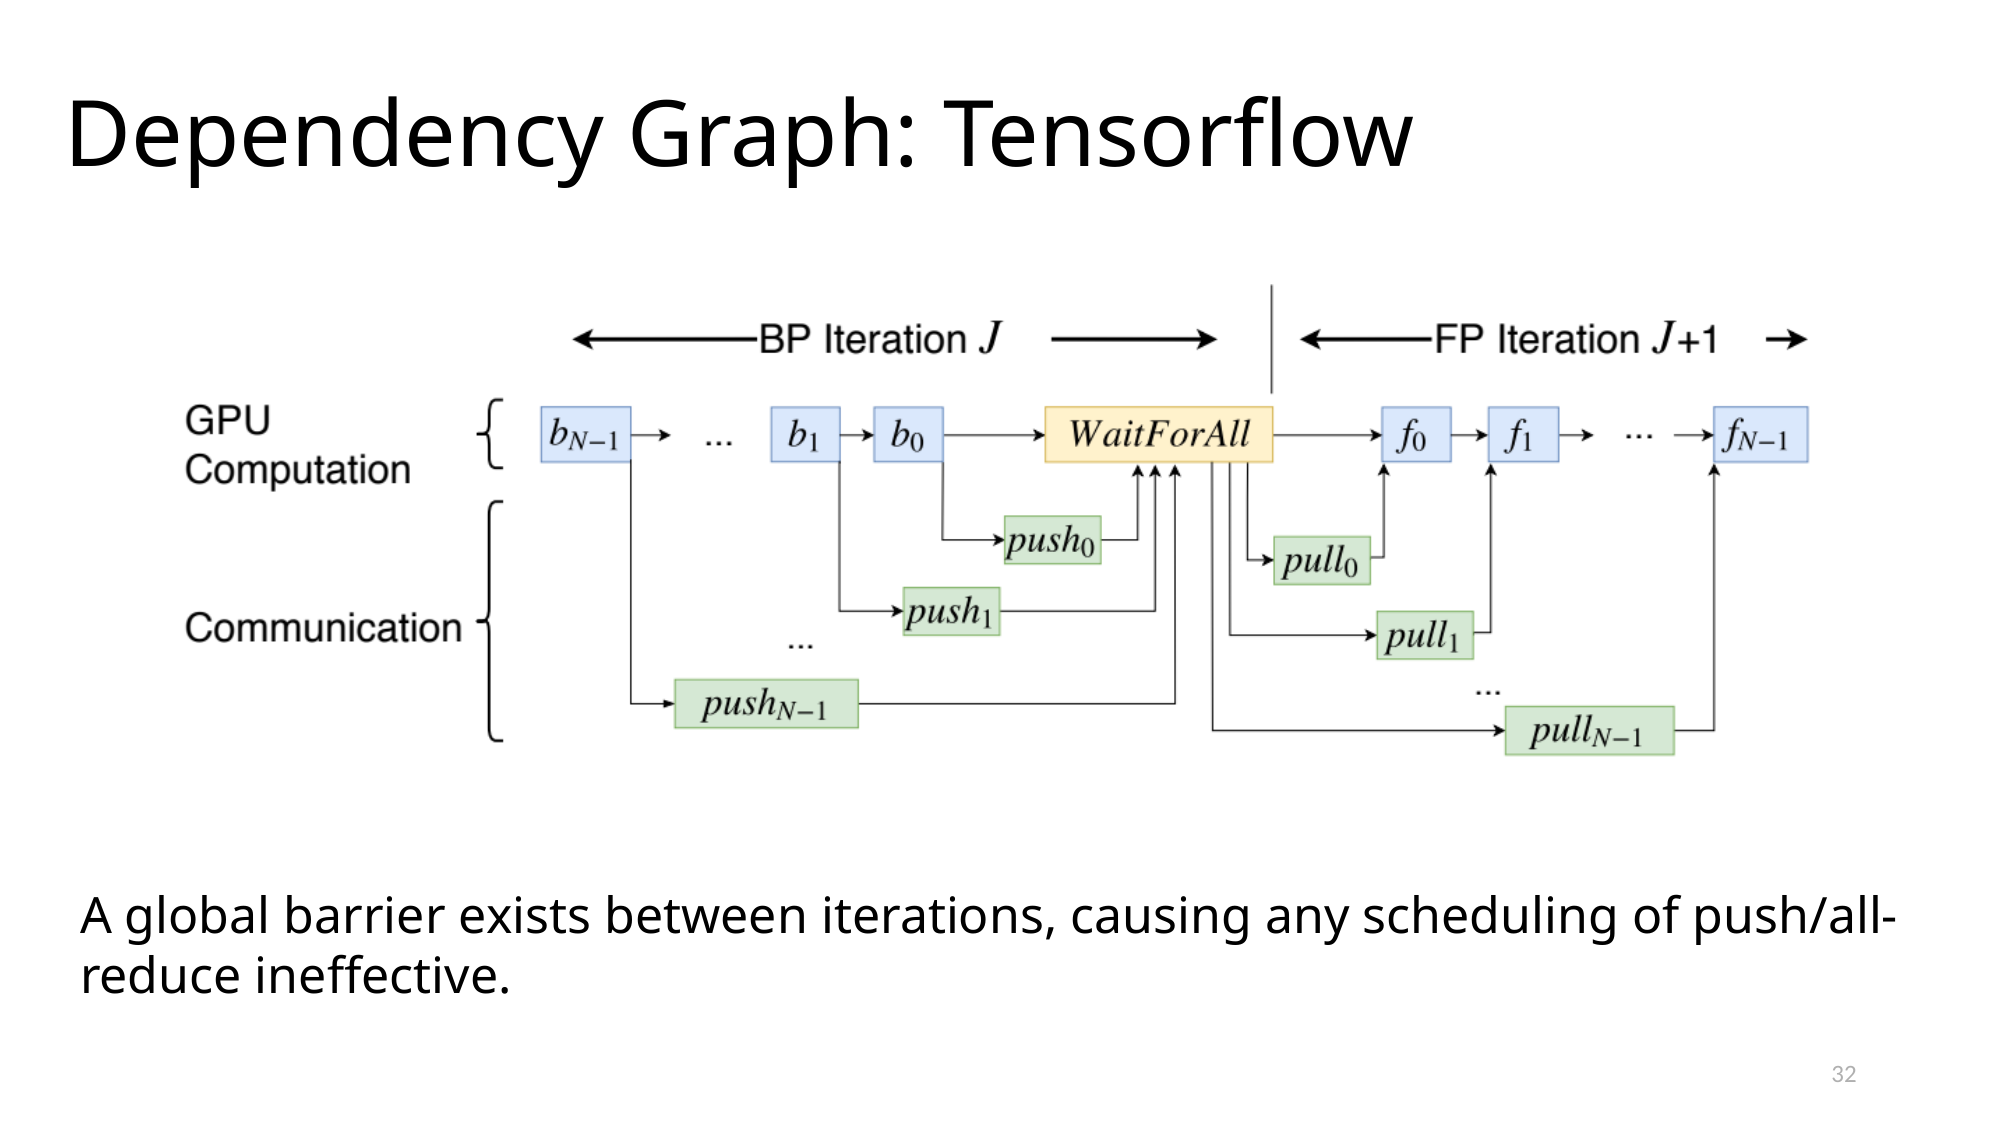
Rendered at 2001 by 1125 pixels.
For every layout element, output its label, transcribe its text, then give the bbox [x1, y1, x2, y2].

text_box Dependency Graph: Tensorflow [57, 67, 1507, 209]
slide_number 32 [1816, 1049, 1863, 1096]
text_box A global barrier exists between iterations, causing any scheduling of push/all-reduce ineffective. [69, 873, 1976, 1015]
picture [181, 283, 1819, 874]
